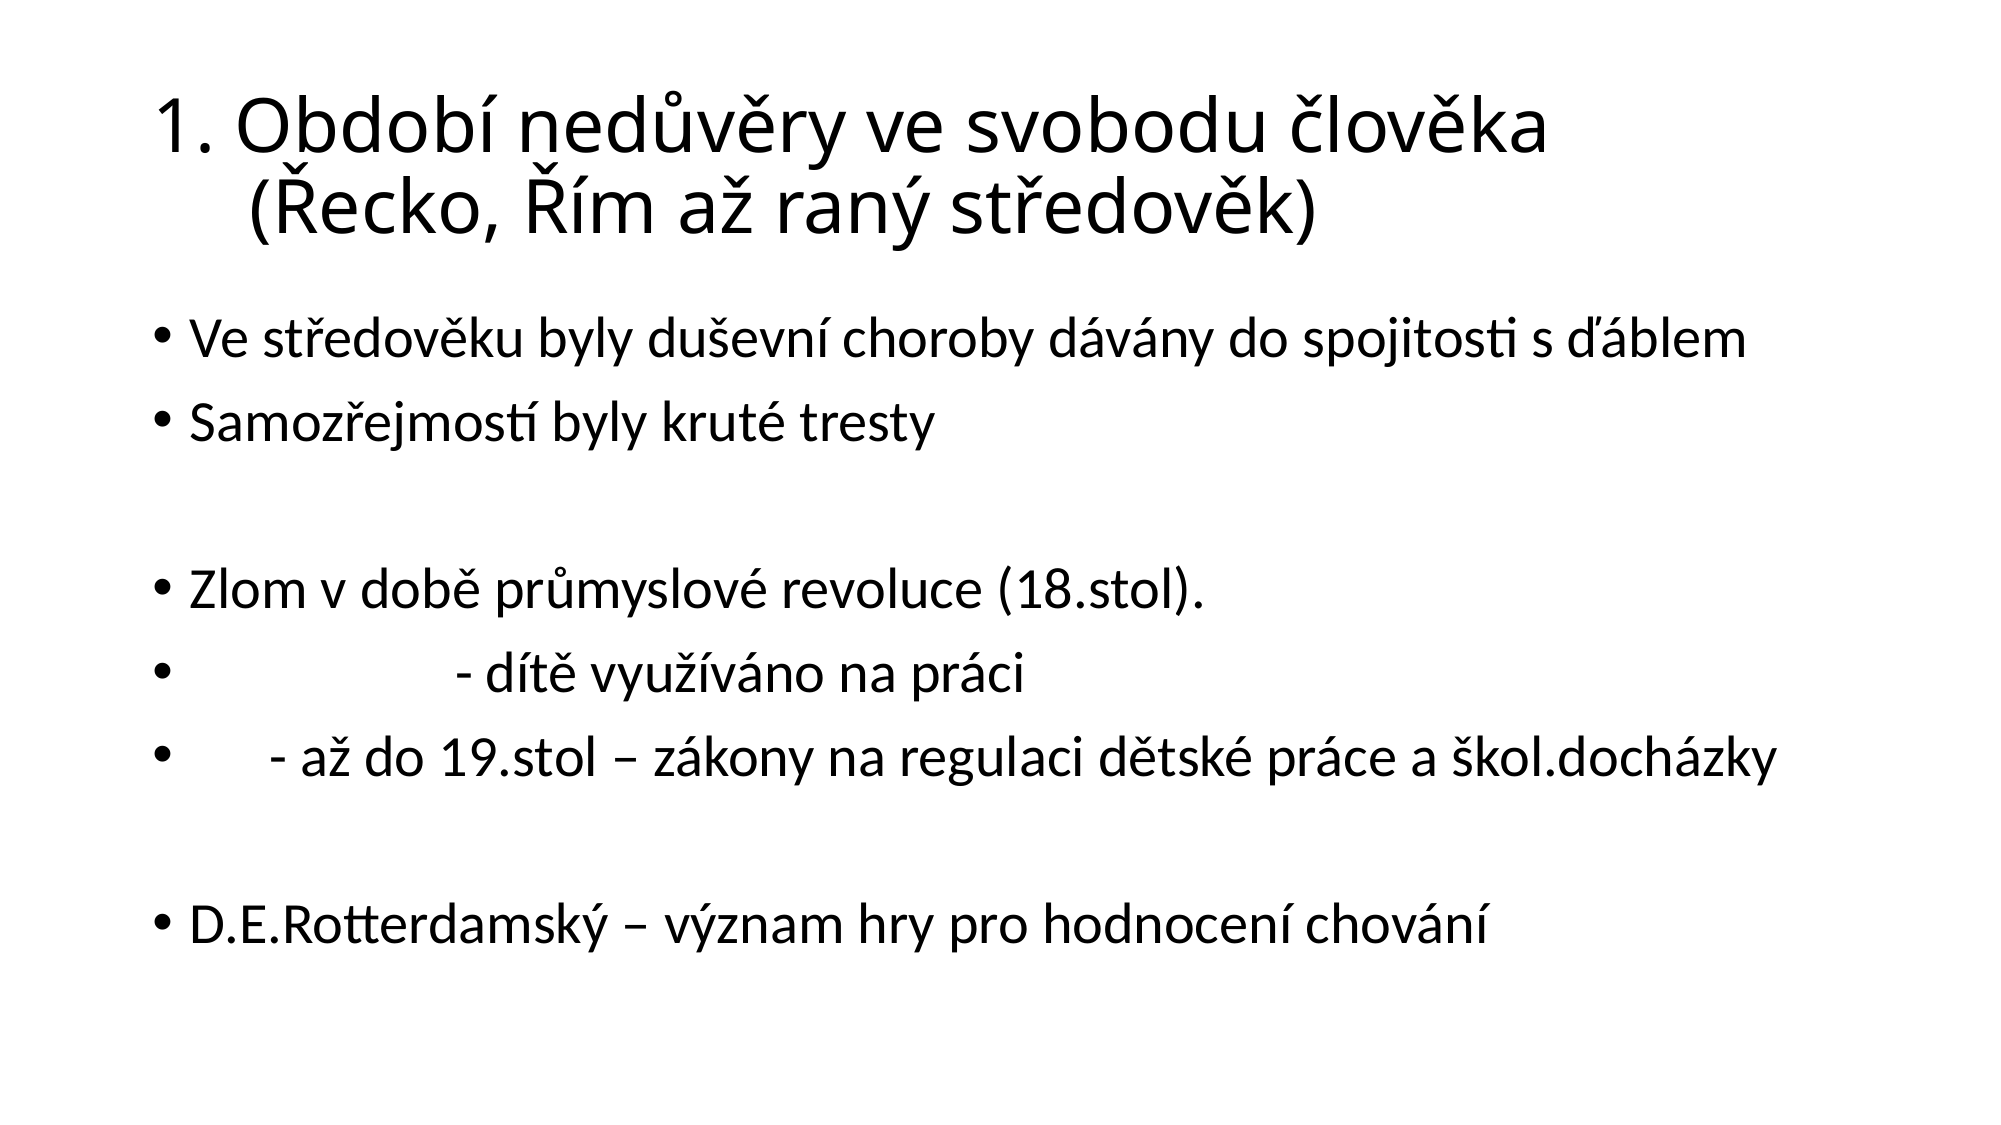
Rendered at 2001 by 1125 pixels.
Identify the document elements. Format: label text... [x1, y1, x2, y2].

title 1. Období nedůvěry ve svobodu člověka (Řecko, Řím až raný středověk) [137, 59, 1863, 278]
list Ve středověku byly duševní choroby dávány do spojitosti s ďáblem Samozřejmostí byly kruté tresty Zlom v době průmyslové revoluce (18.stol). - dítě využíváno na práci - až do 19.stol – zákony na regulaci dětské práce a škol.docházky D.E.Rotterdamský – význam hry pro hodnocení chování [137, 299, 1863, 1014]
